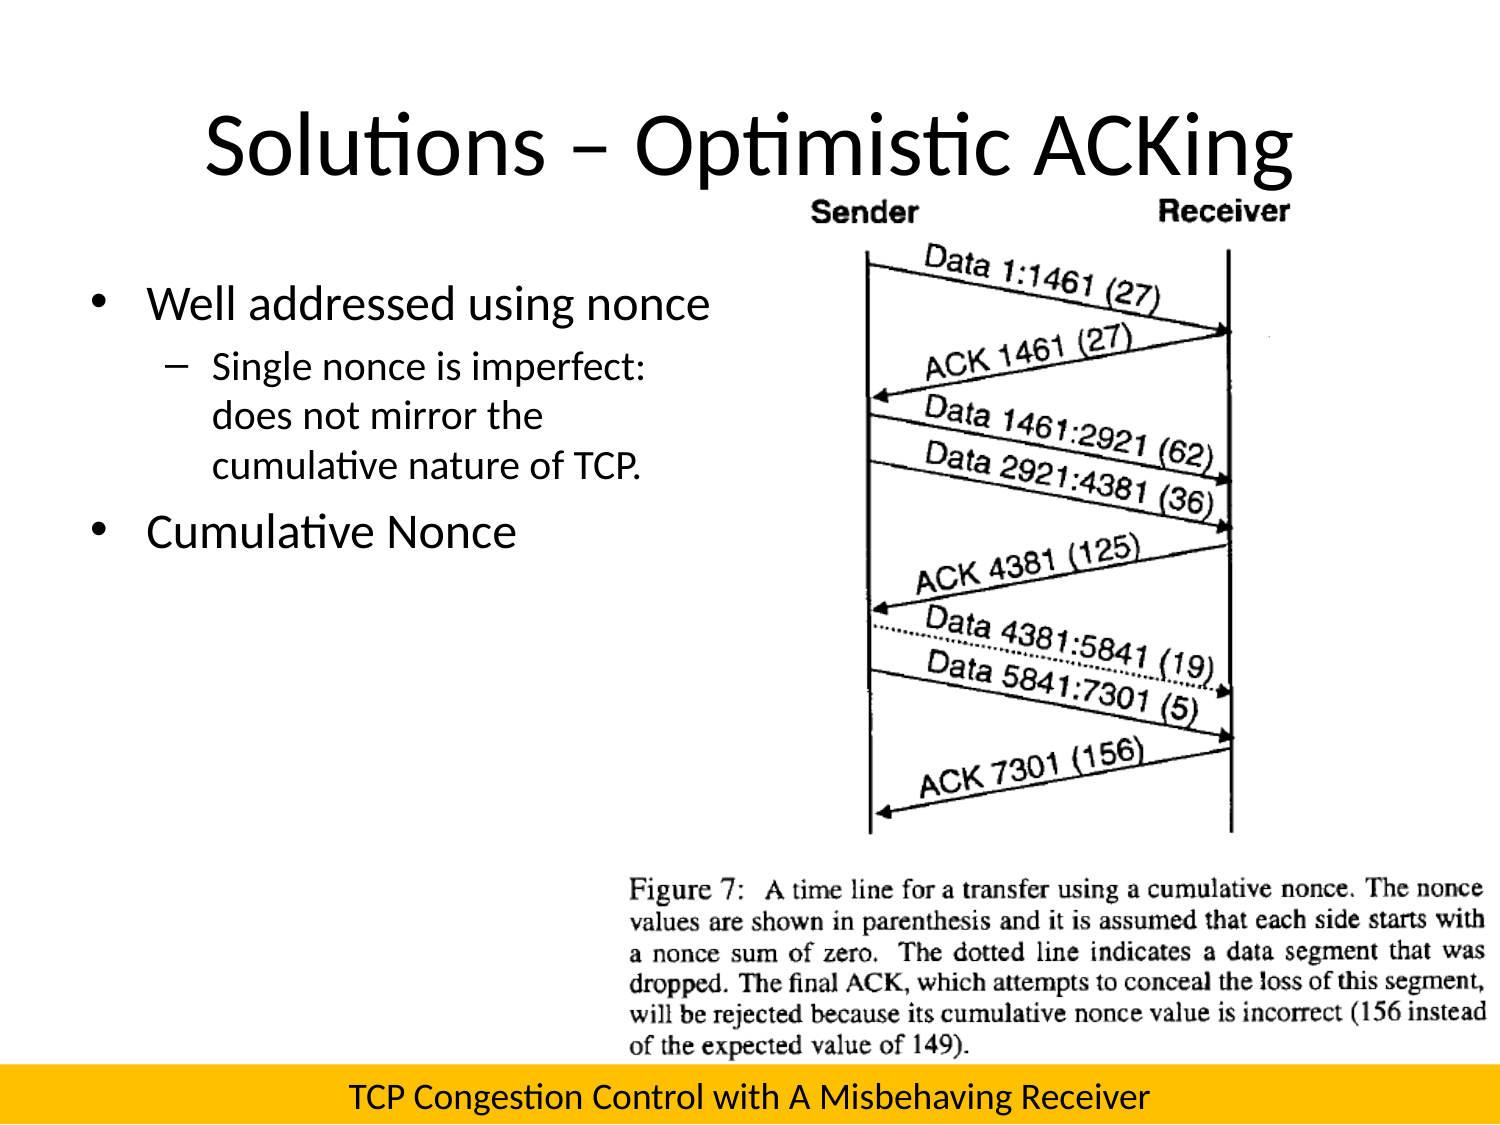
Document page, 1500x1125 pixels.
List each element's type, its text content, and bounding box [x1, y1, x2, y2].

list Well addressed using nonce Single nonce is imperfect: does not mirror the cumulative nature of TCP. Cumulative Nonce [75, 262, 607, 1005]
picture [612, 187, 1500, 1076]
text_box TCP Congestion Control with A Misbehaving Receiver [0, 1064, 1500, 1125]
title Solutions – Optimistic ACKing [75, 45, 1425, 233]
